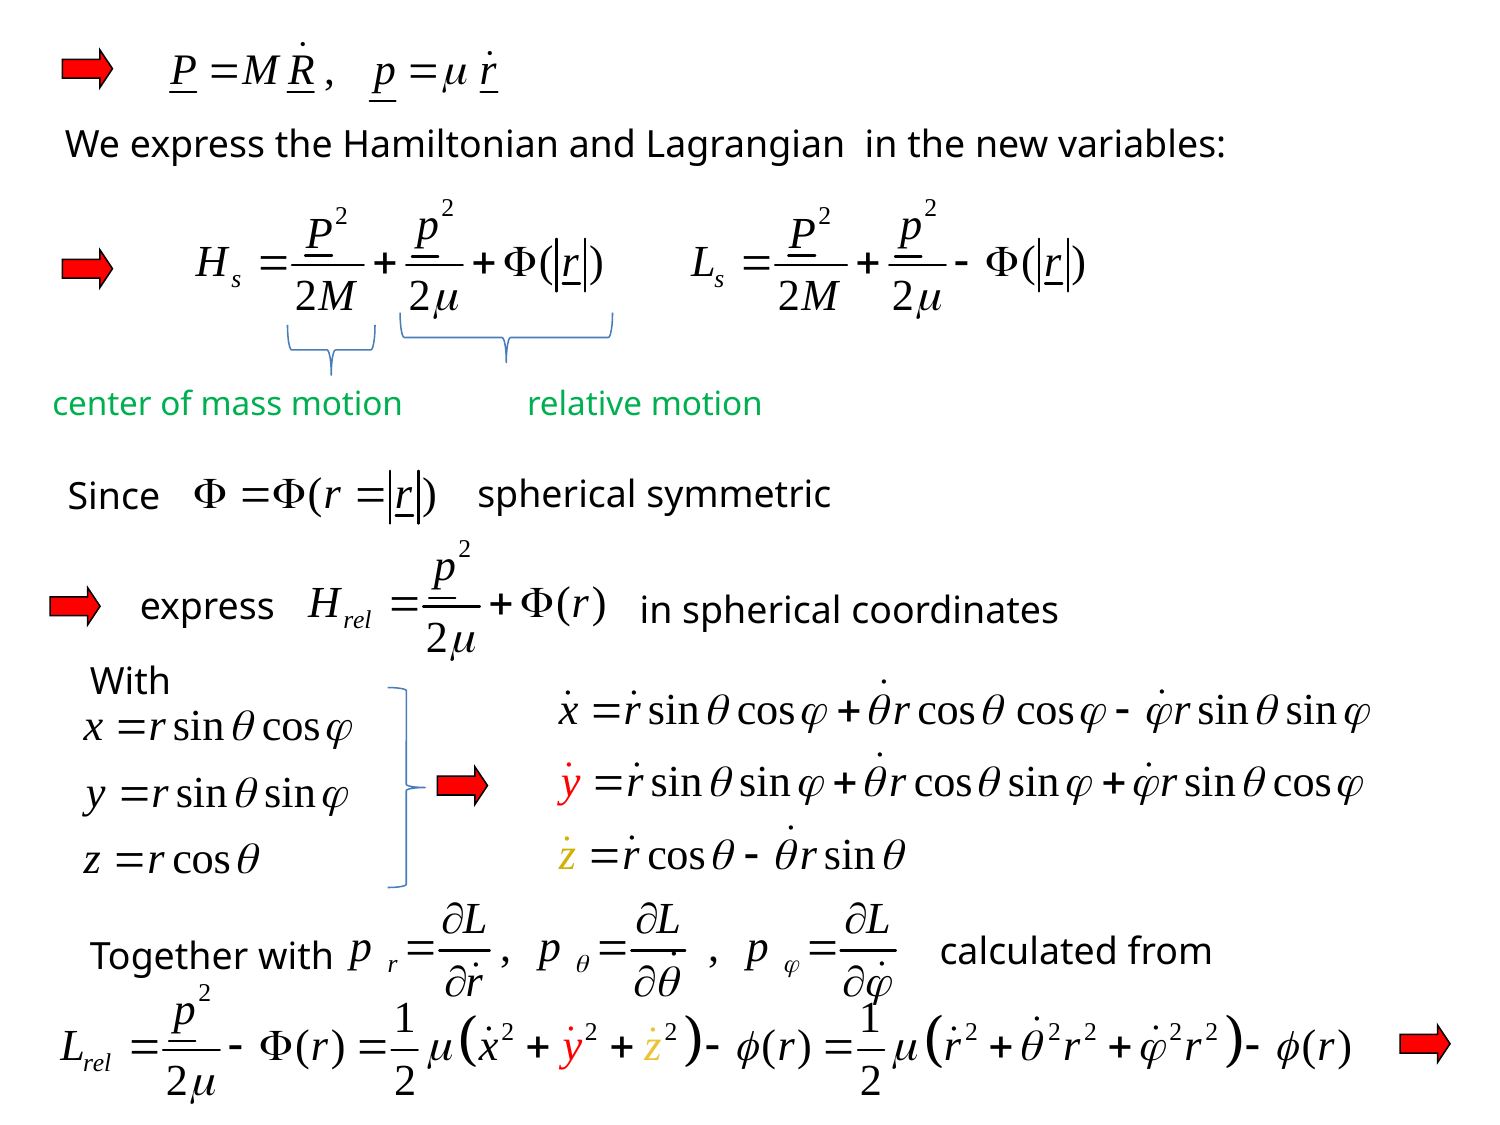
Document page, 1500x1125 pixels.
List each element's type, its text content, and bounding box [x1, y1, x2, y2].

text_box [187, 187, 612, 329]
text_box relative motion [512, 374, 800, 430]
text_box [287, 336, 376, 374]
text_box Since [52, 464, 182, 525]
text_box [682, 187, 1093, 329]
text_box [437, 766, 488, 805]
text_box express [125, 574, 294, 635]
text_box in spherical coordinates [624, 578, 1088, 639]
text_box We express the Hamiltonian and Lagrangian in the new variables: [49, 112, 1325, 173]
text_box spherical symmetric [462, 462, 925, 523]
text_box [387, 686, 426, 889]
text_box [74, 699, 363, 885]
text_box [74, 891, 1238, 1014]
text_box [299, 528, 614, 670]
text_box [187, 459, 446, 535]
text_box [62, 50, 113, 88]
text_box [62, 249, 113, 288]
text_box With [75, 649, 223, 698]
text_box [402, 336, 611, 364]
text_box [162, 37, 508, 111]
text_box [549, 674, 1392, 890]
text_box center of mass motion [37, 374, 438, 430]
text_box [52, 971, 1363, 1113]
text_box [50, 587, 101, 625]
text_box [1400, 1025, 1451, 1063]
